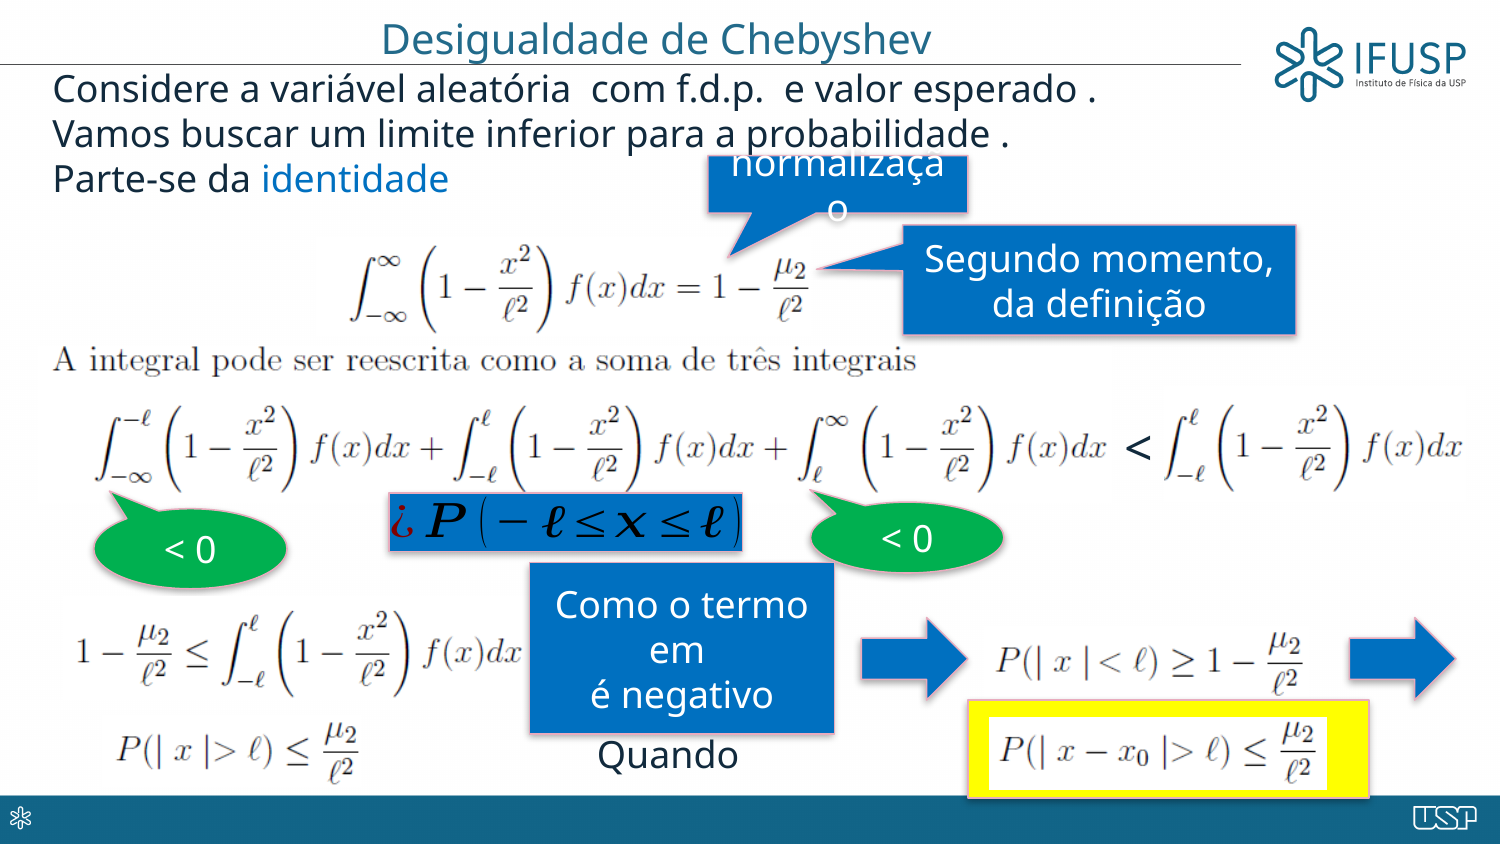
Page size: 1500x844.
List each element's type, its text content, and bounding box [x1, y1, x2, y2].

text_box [102, 617, 1457, 787]
picture [0, 0, 1500, 844]
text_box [707, 155, 1297, 336]
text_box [581, 699, 1370, 799]
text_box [93, 501, 1005, 589]
title Desigualdade de Chebyshev [47, 14, 1265, 61]
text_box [1109, 386, 1467, 502]
